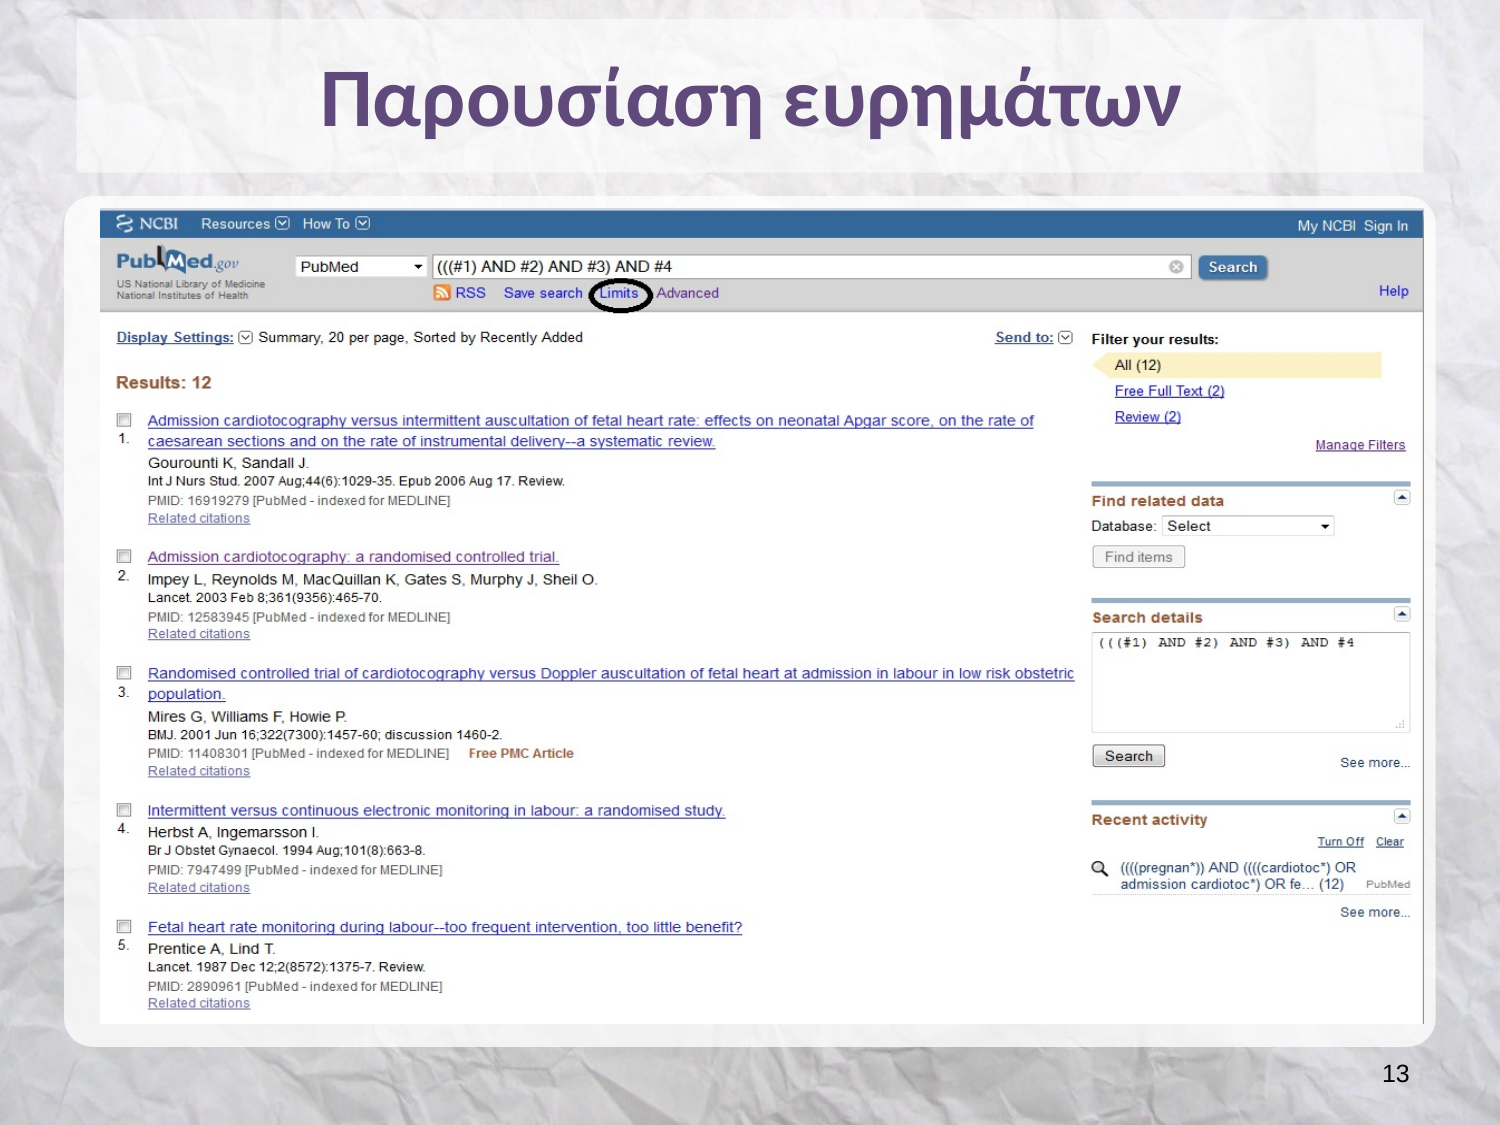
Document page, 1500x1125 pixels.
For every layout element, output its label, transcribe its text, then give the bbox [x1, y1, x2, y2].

slide_number 12 [1074, 1042, 1425, 1103]
title Παρουσίαση ευρημάτων [76, 19, 1427, 169]
picture [0, 0, 1500, 1125]
